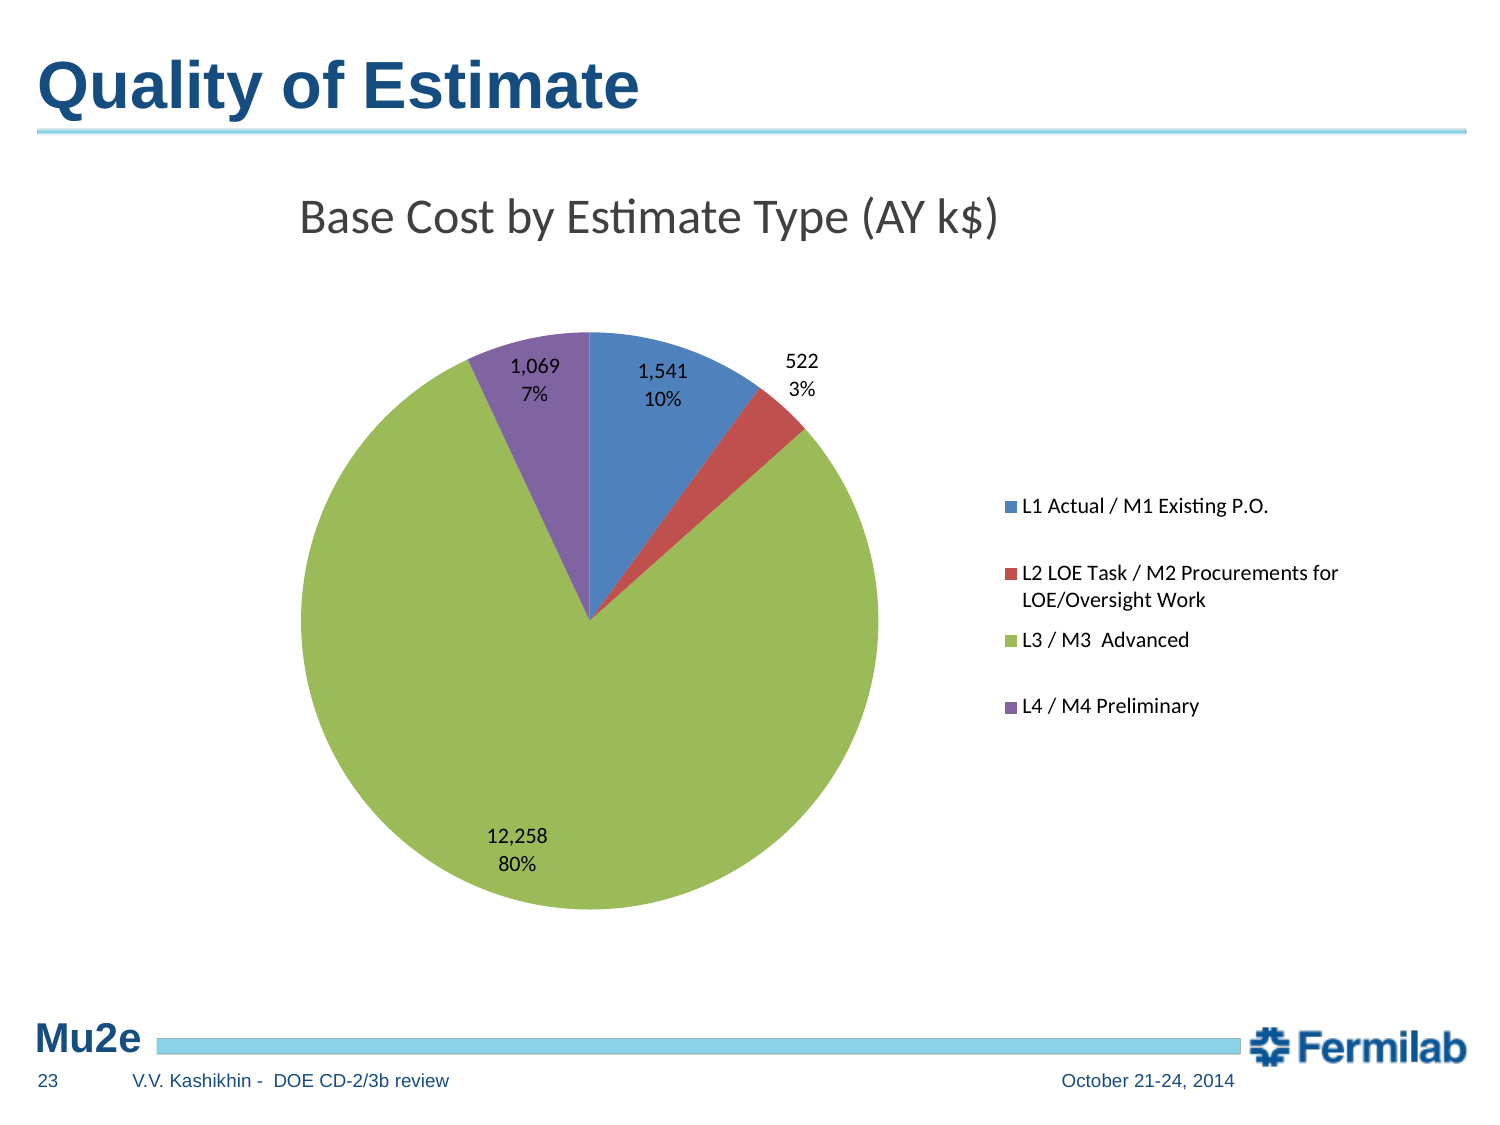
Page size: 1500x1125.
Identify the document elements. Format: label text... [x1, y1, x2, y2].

footer V.V. Kashikhin - DOE CD-2/3b review [132, 1068, 1014, 1109]
slide_number 23 [37, 1068, 111, 1109]
text_box Base Cost by Estimate Type (AY k$) [284, 175, 1016, 251]
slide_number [1058, 1068, 1235, 1109]
picture [285, 314, 1347, 924]
title Quality of Estimate [37, 17, 1463, 123]
